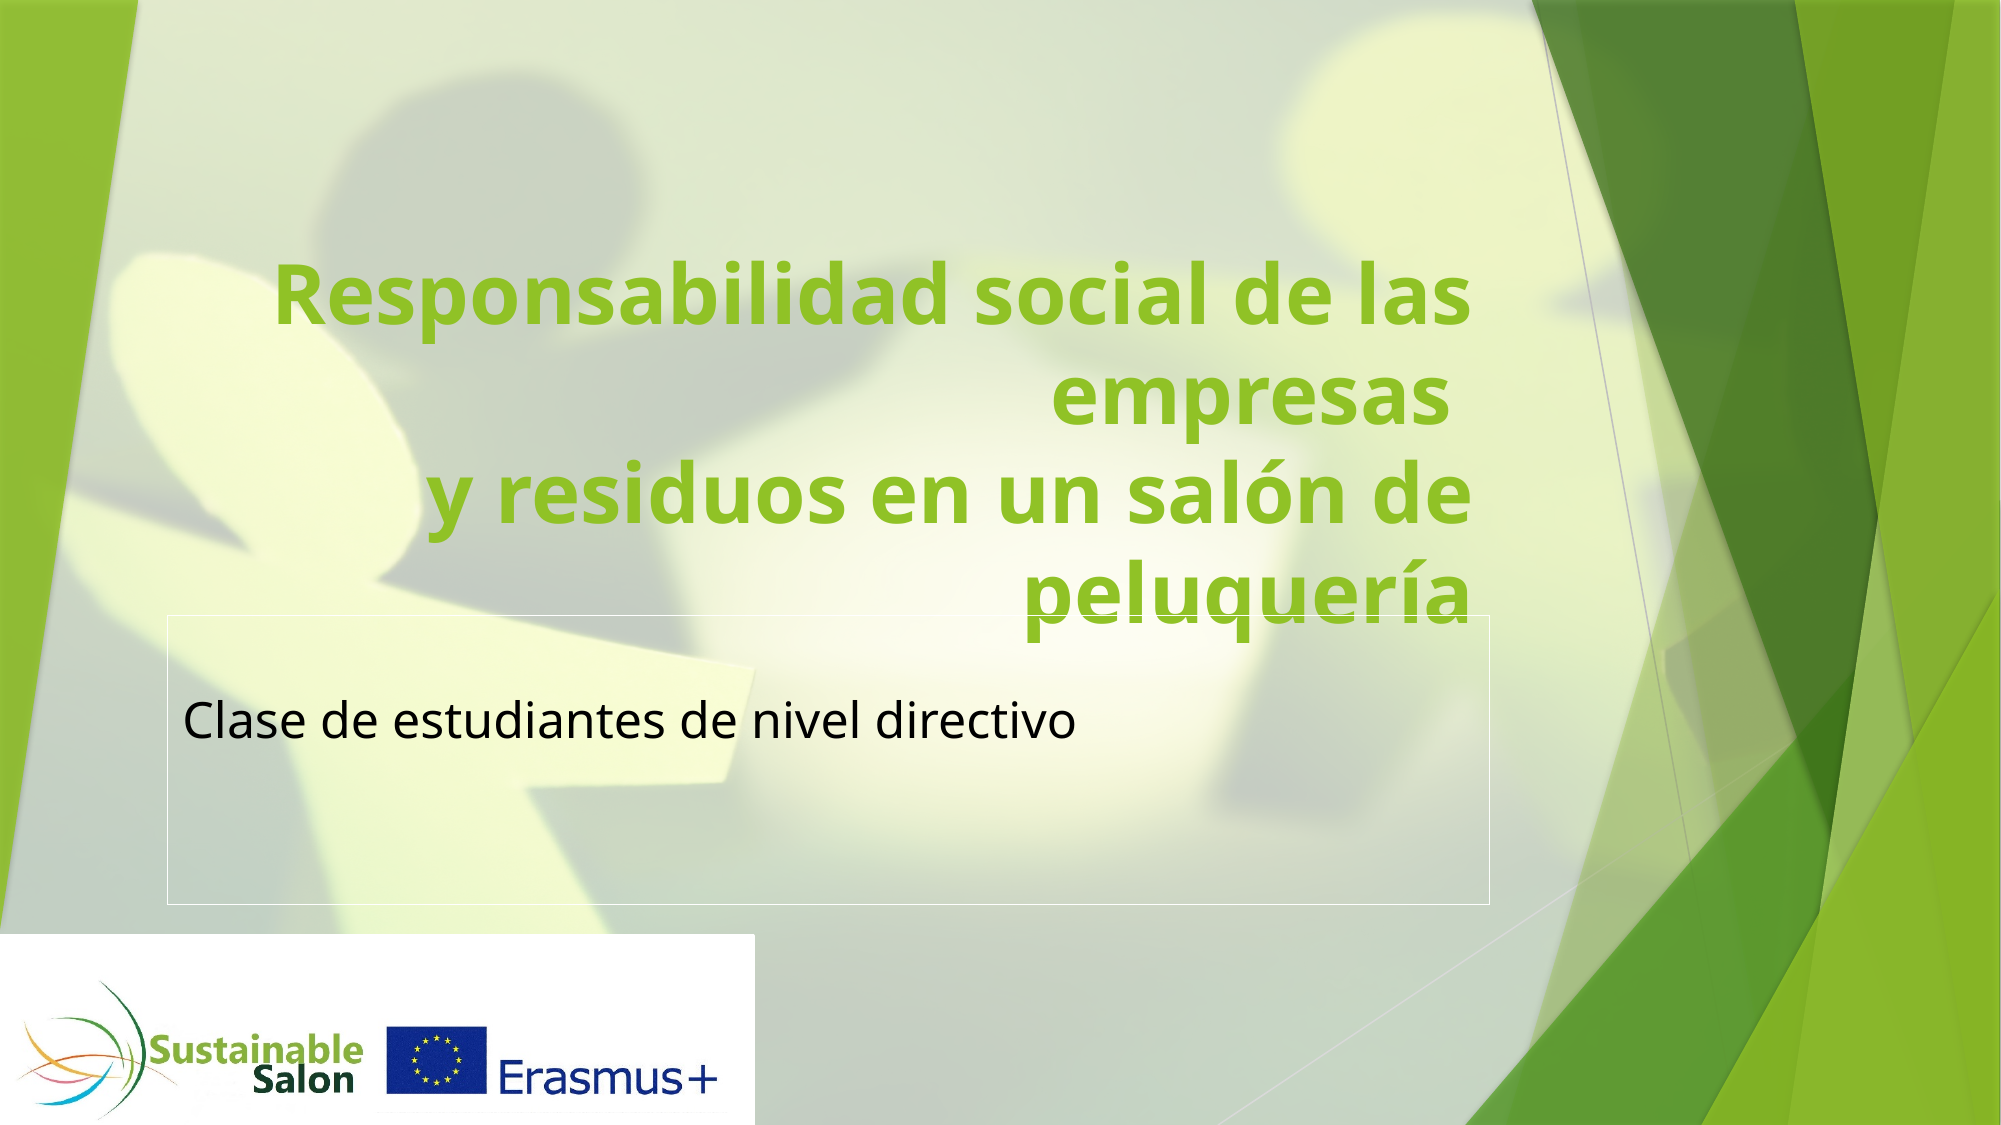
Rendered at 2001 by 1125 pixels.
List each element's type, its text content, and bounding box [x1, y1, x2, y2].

subtitle Clase de estudiantes de nivel directivo [167, 615, 1490, 905]
title Responsabilidad social de las empresas y residuos en un salón de peluquería [167, 88, 1490, 615]
text_box [0, 934, 755, 1125]
picture [10, 975, 737, 1125]
